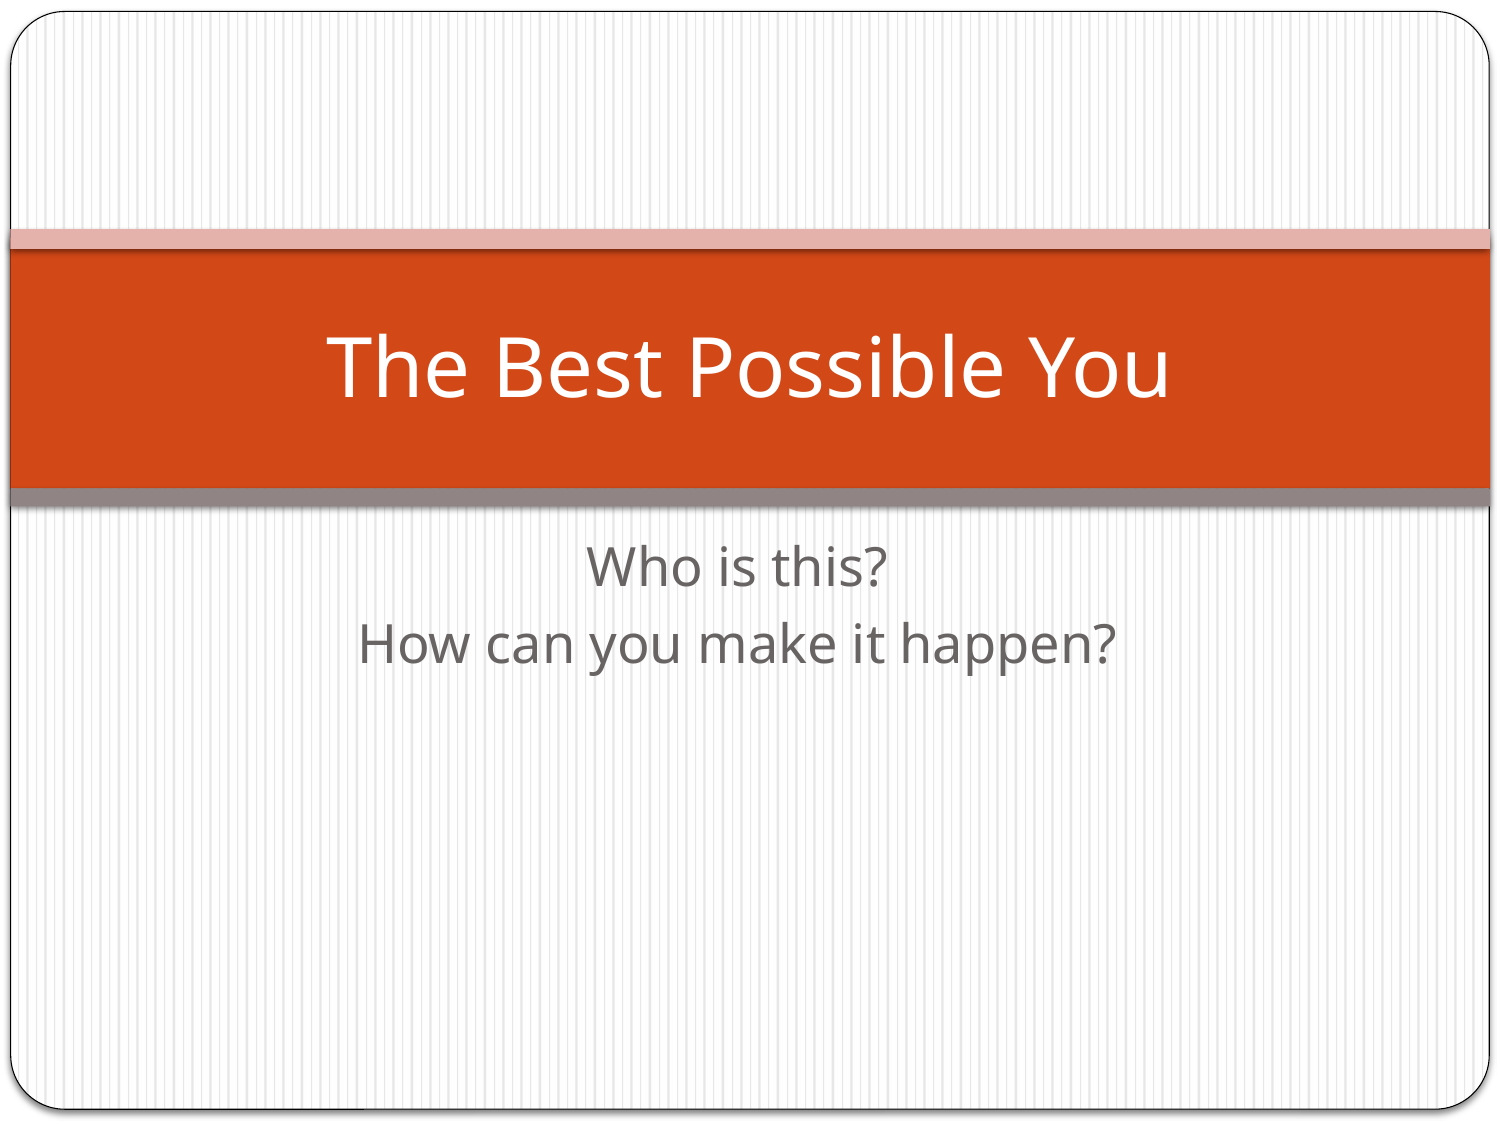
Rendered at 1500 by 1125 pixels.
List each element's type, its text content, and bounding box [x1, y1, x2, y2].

subtitle Who is this? How can you make it happen? [212, 525, 1263, 788]
title The Best Possible You [75, 247, 1425, 489]
